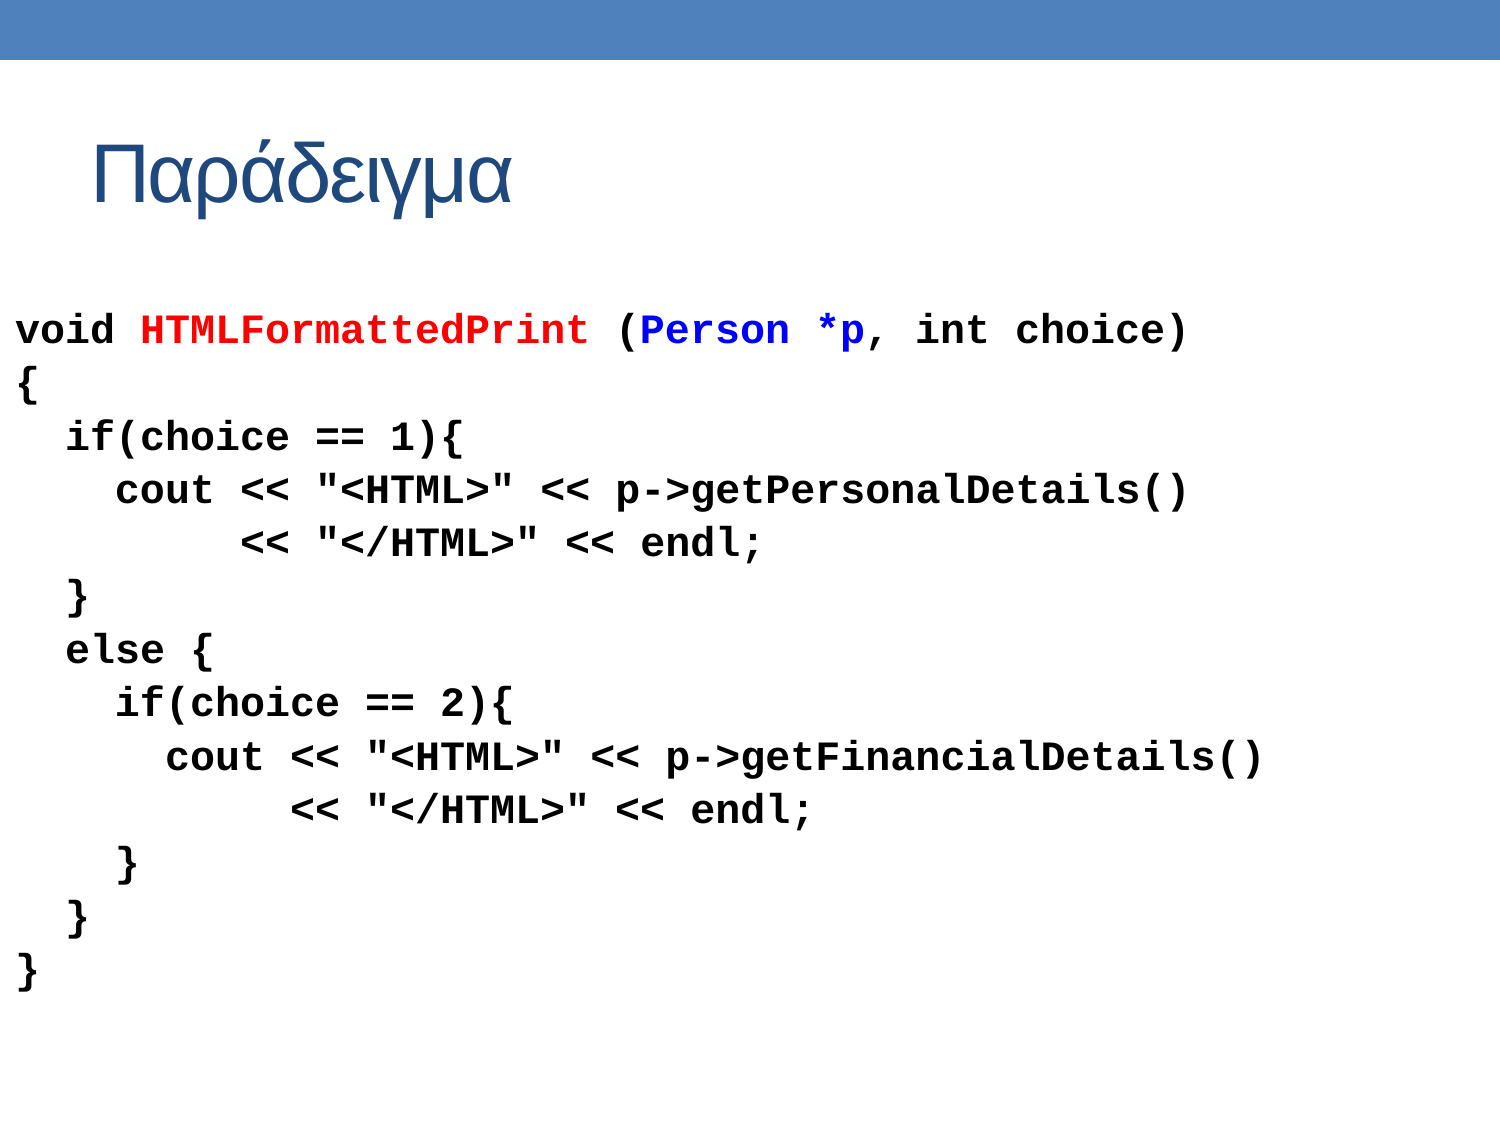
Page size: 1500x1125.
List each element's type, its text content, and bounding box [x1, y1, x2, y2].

list void HTMLFormattedPrint (Person *p, int choice) { if(choice == 1){ cout << "<HTML>" << p->getPersonalDetails() << "</HTML>" << endl; } else { if(choice == 2){ cout << "<HTML>" << p->getFinancialDetails() << "</HTML>" << endl; } } } [0, 299, 1477, 1044]
title Παράδειγμα [75, 87, 1425, 250]
